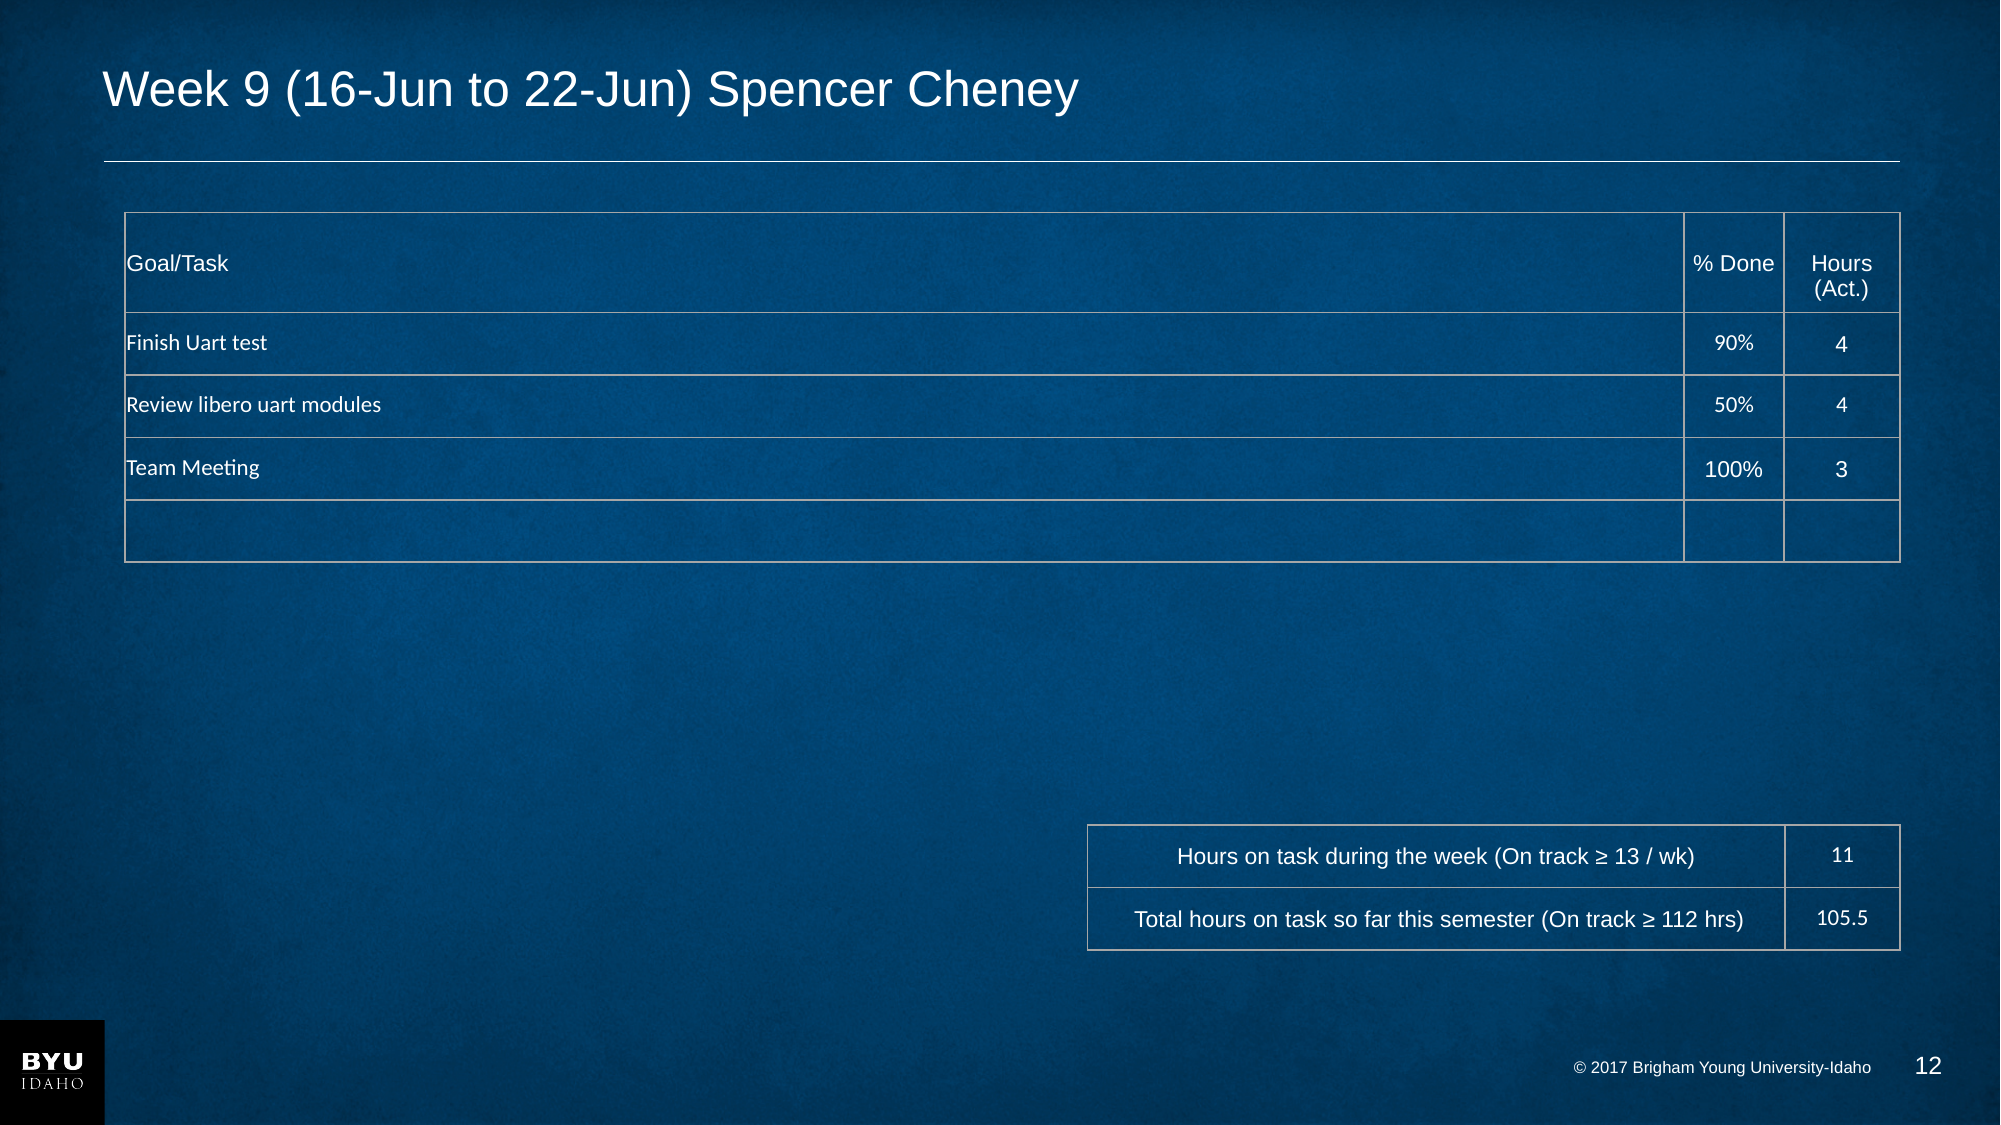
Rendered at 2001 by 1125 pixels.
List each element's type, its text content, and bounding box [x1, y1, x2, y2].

picture [0, 0, 2000, 1125]
table_cell 3 [1785, 438, 1899, 499]
table_cell 105.5 [1786, 888, 1899, 949]
table_cell 4 [1785, 313, 1899, 374]
table_cell 50% [1685, 376, 1783, 437]
table_cell [1685, 501, 1783, 561]
table_header Hours (Act.) [1785, 213, 1899, 312]
table_header % Done [1685, 213, 1783, 312]
table_cell Total hours on task so far this semester (On track ≥ 112 hrs) [1088, 888, 1784, 949]
table_cell 90% [1685, 313, 1783, 374]
table_cell [126, 501, 1683, 561]
table_cell Review libero uart modules [126, 376, 1683, 437]
table_header Hours on task during the week (On track ≥ 13 / wk) [1088, 826, 1784, 887]
title Week 9 (16-Jun to 22-Jun) Spencer Cheney [87, 12, 1900, 162]
table_cell Team Meeting [126, 438, 1683, 499]
table_cell Finish Uart test [126, 313, 1683, 374]
table_cell 100% [1685, 438, 1783, 499]
table_cell [1785, 501, 1899, 561]
table_header 11 [1786, 826, 1899, 887]
table_cell 4 [1785, 376, 1899, 437]
table_header Goal/Task [126, 213, 1683, 312]
